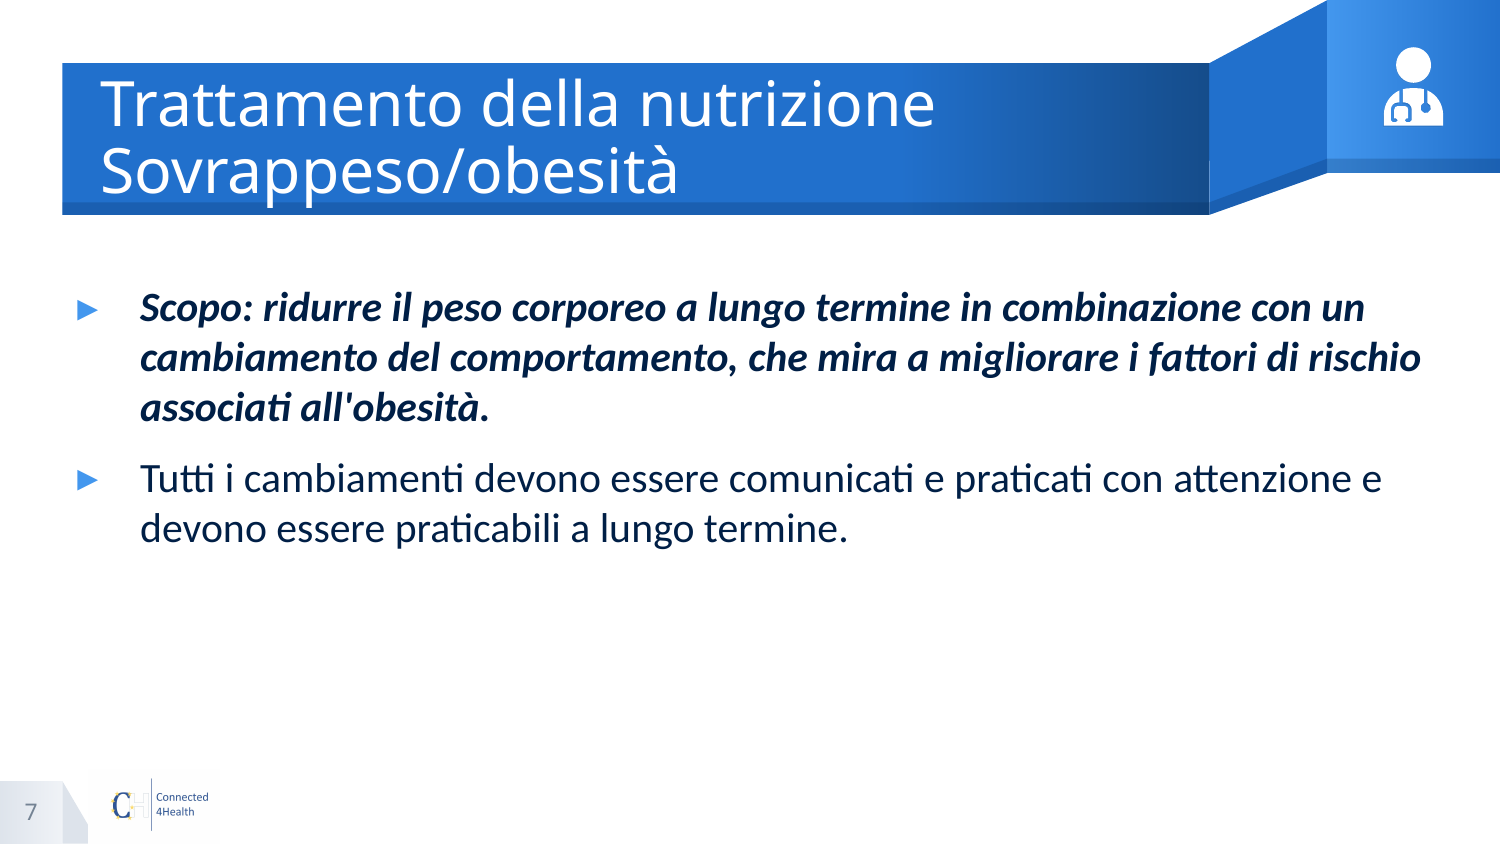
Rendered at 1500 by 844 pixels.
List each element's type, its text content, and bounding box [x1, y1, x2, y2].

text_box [1383, 47, 1444, 126]
list Scopo: ridurre il peso corporeo a lungo termine in combinazione con un cambiamento del comportamento, che mira a migliorare i fattori di rischio associati all'obesità. Tutti i cambiamenti devono essere comunicati e praticati con attenzione e devono essere praticabili a lungo termine. [64, 279, 1471, 744]
picture [88, 769, 220, 844]
title Trattamento della nutrizione Sovrappeso/obesità [100, 64, 1210, 215]
slide_number 7 [0, 781, 63, 844]
